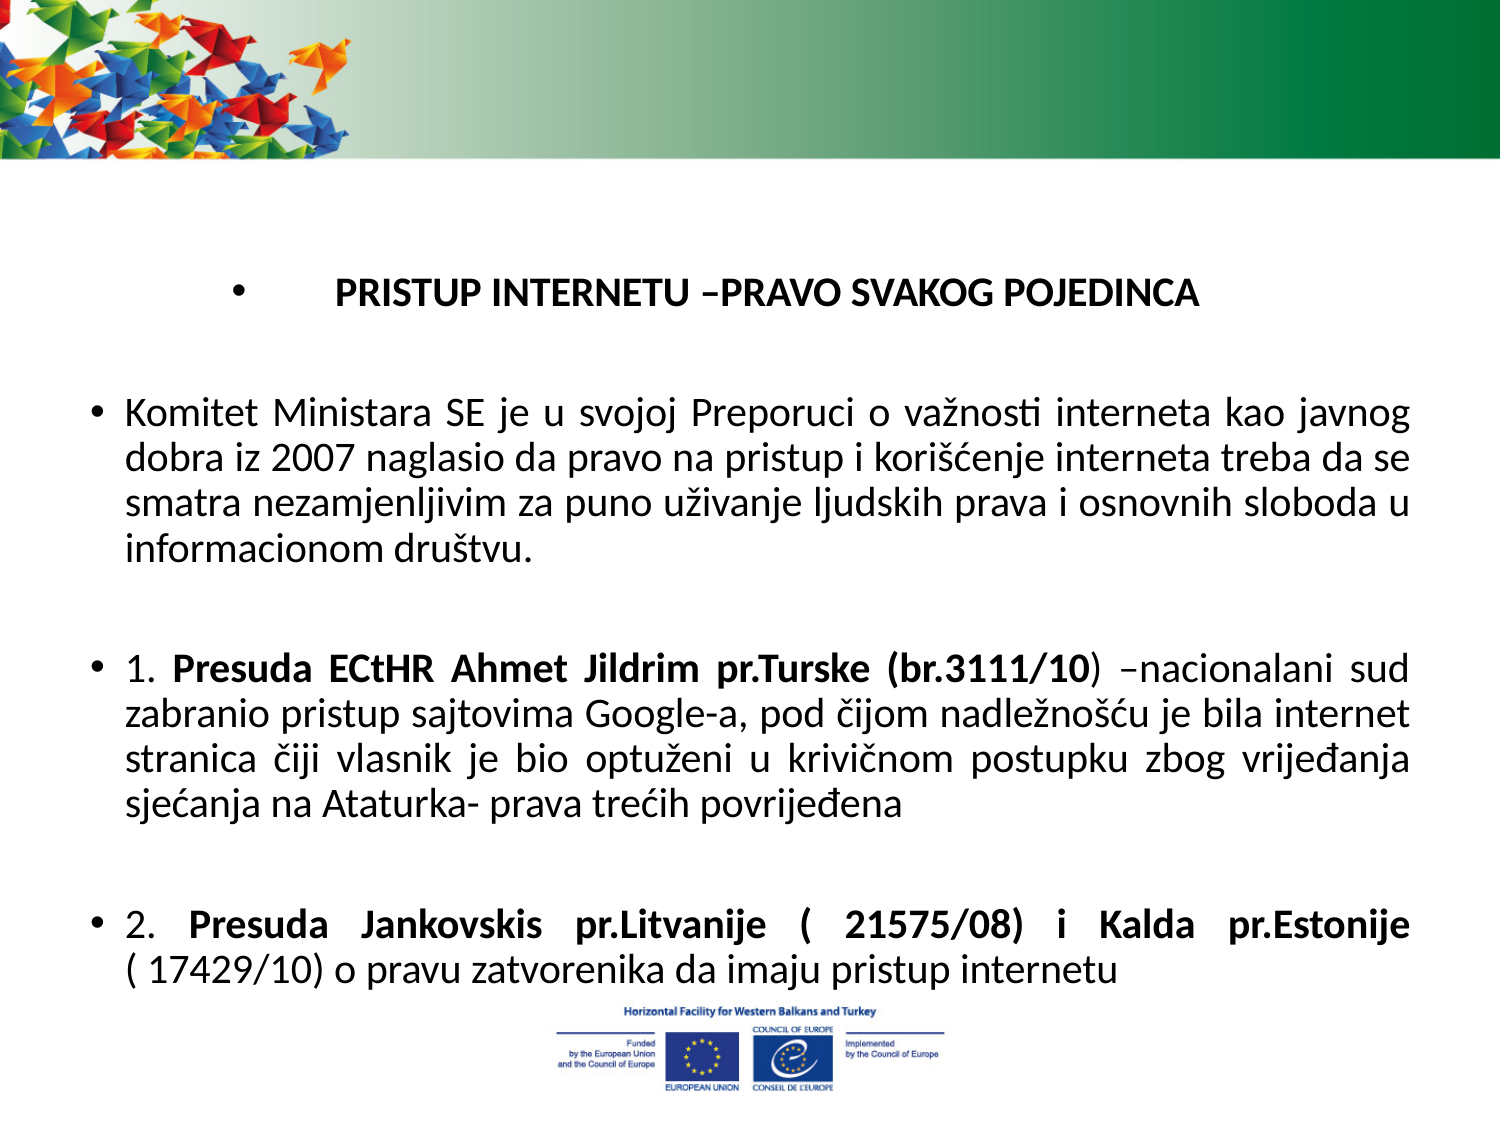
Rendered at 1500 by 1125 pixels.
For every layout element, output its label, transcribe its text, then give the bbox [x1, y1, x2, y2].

list PRISTUP INTERNETU –PRAVO SVAKOG POJEDINCA Komitet Ministara SE je u svojoj Preporuci o važnosti interneta kao javnog dobra iz 2007 naglasio da pravo na pristup i korišćenje interneta treba da se smatra nezamjenljivim za puno uživanje ljudskih prava i osnovnih sloboda u informacionom društvu. 1. Presuda ECtHR Ahmet Jildrim pr.Turske (br.3111/10) –nacionalani sud zabranio pristup sajtovima Google-a, pod čijom nadležnošću je bila internet stranica čiji vlasnik je bio optuženi u krivičnom postupku zbog vrijeđanja sjećanja na Ataturka- prava trećih povrijeđena 2. Presuda Jankovskis pr.Litvanije ( 21575/08) i Kalda pr.Estonije ( 17429/10) o pravu zatvorenika da imaju pristup internetu [75, 262, 1425, 1005]
picture [0, 0, 1500, 1125]
